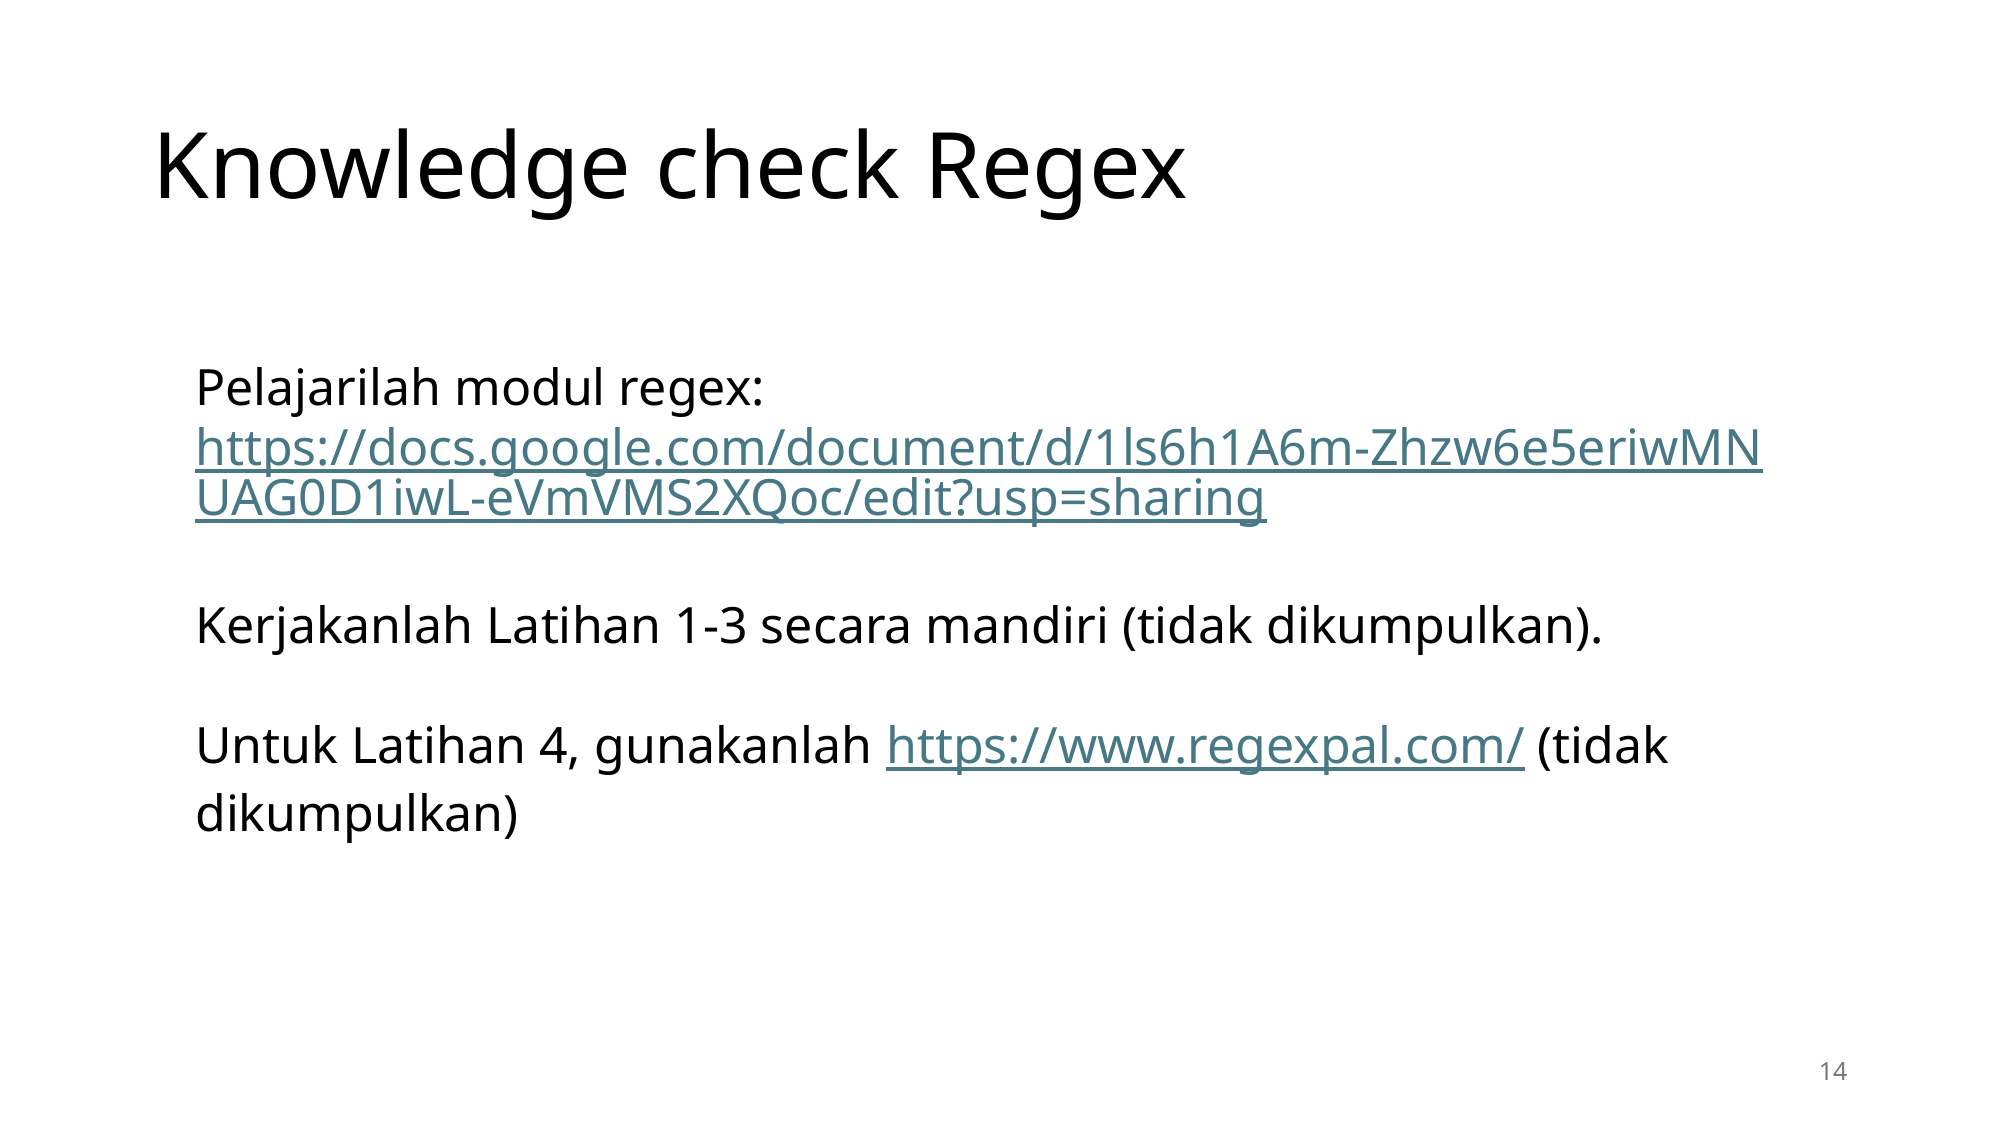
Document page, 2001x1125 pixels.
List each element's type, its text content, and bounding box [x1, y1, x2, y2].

text_box Pelajarilah modul regex: https://docs.google.com/document/d/1ls6h1A6m-Zhzw6e5eriwMNUAG0D1iwL-eVmVMS2XQoc/edit?usp=sharing Kerjakanlah Latihan 1-3 secara mandiri (tidak dikumpulkan). Untuk Latihan 4, gunakanlah https://www.regexpal.com/ (tidak dikumpulkan) [180, 347, 1798, 799]
title Knowledge check Regex [137, 59, 1863, 278]
slide_number 14 [1412, 1042, 1863, 1103]
